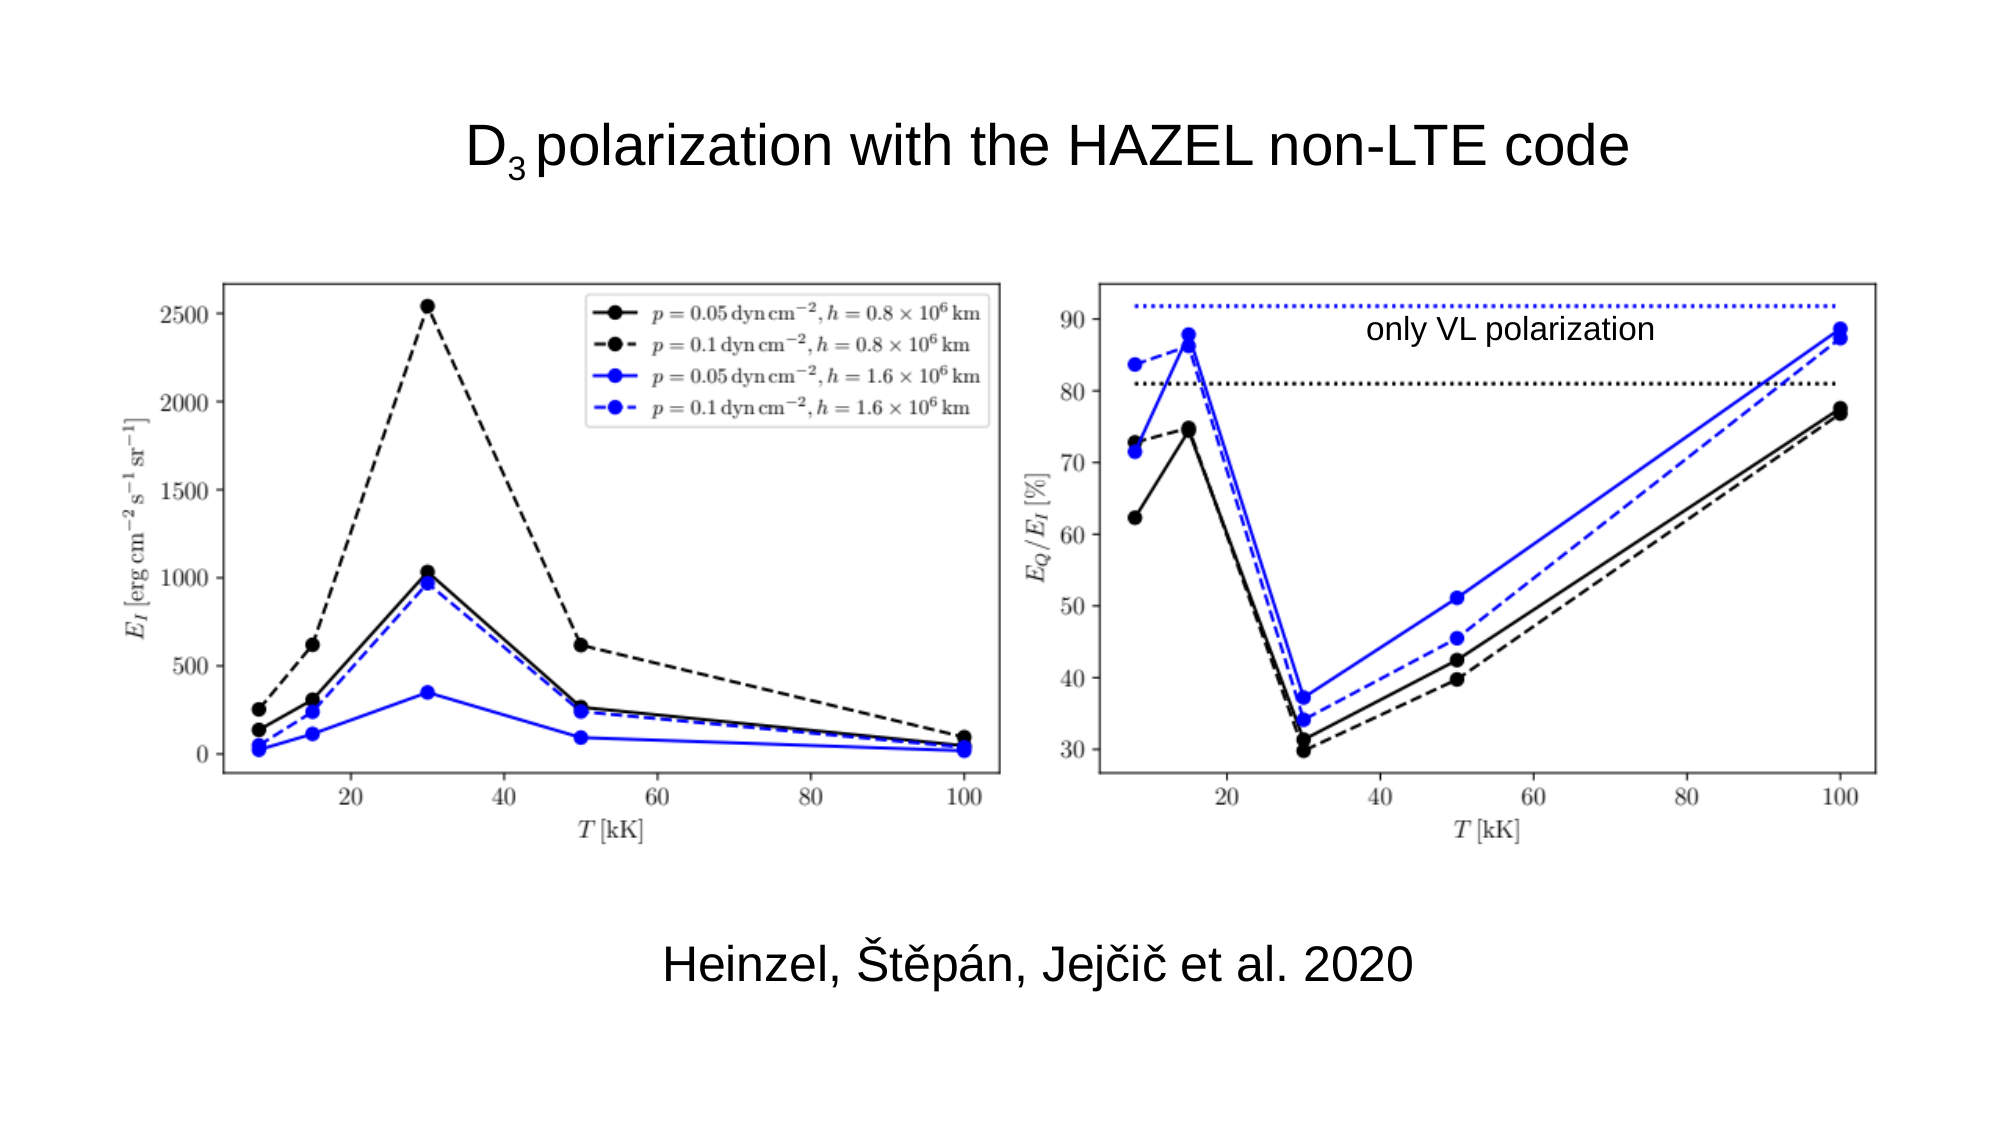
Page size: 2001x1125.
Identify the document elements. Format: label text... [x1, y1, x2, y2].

text_box D3 polarization with the HAZEL non-LTE code [450, 100, 1664, 195]
text_box Heinzel, Štěpán, Jejčič et al. 2020 [647, 924, 1430, 1000]
picture [99, 256, 1901, 869]
